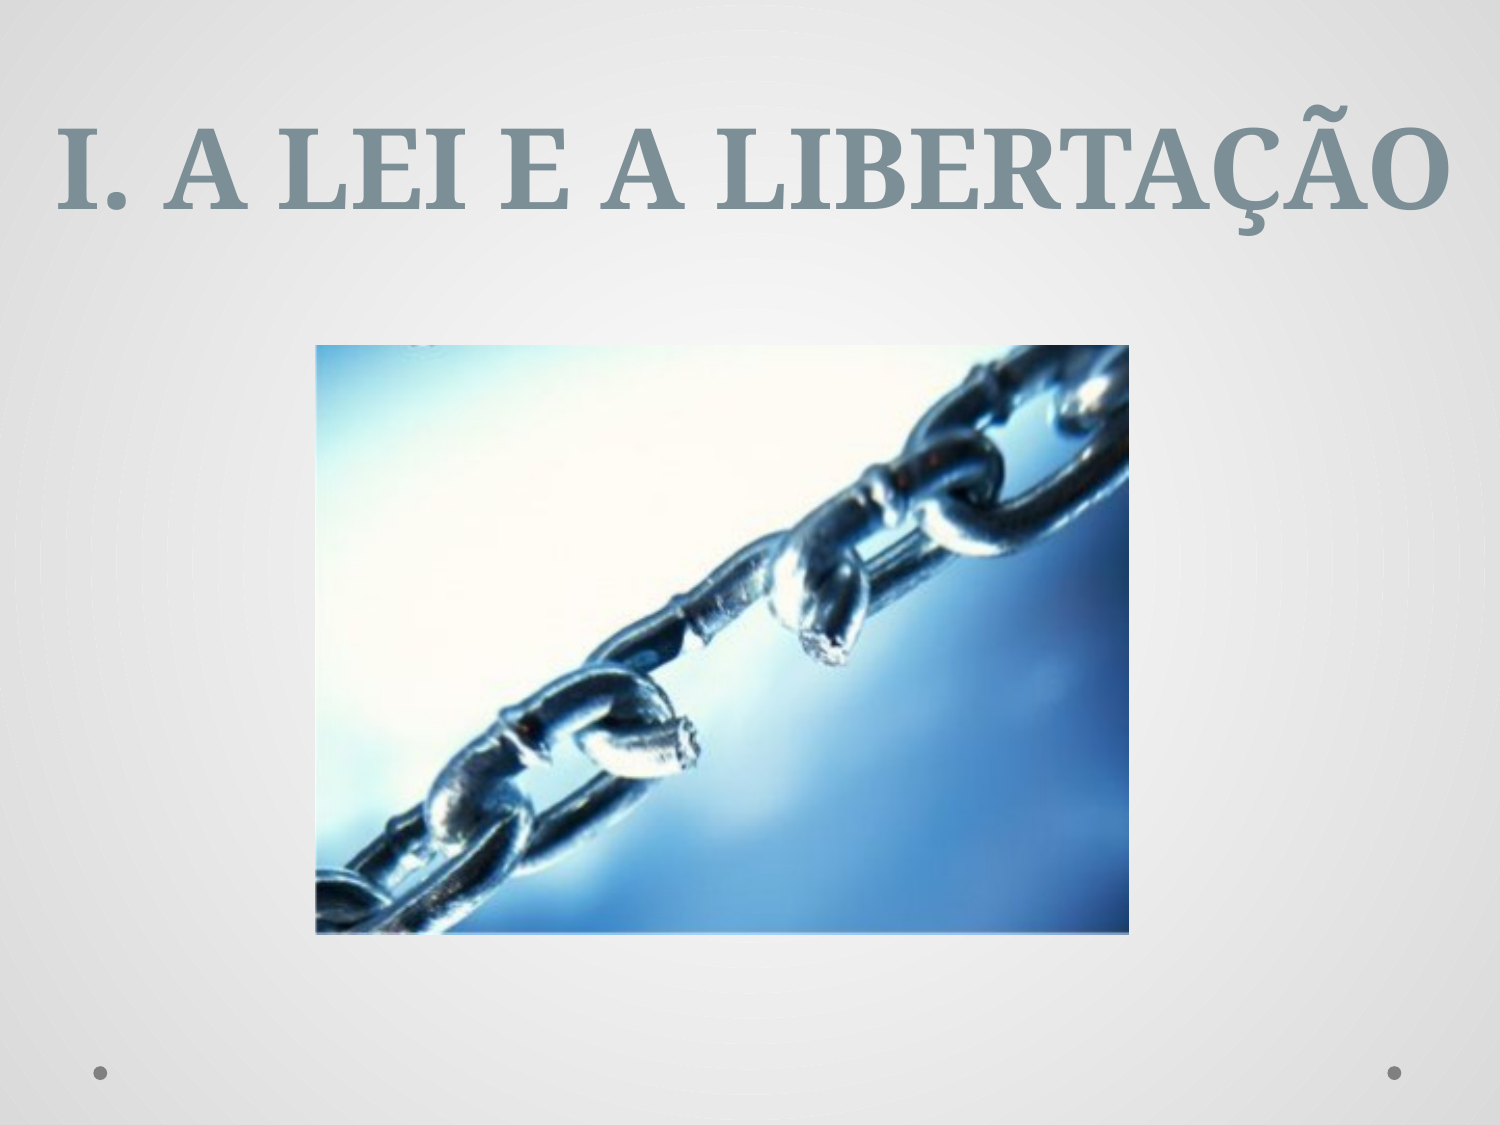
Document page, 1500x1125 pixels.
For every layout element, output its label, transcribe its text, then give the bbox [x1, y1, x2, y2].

text_box I. A LEI E A LIBERTAÇÃO [40, 89, 1471, 240]
picture [315, 344, 1130, 935]
